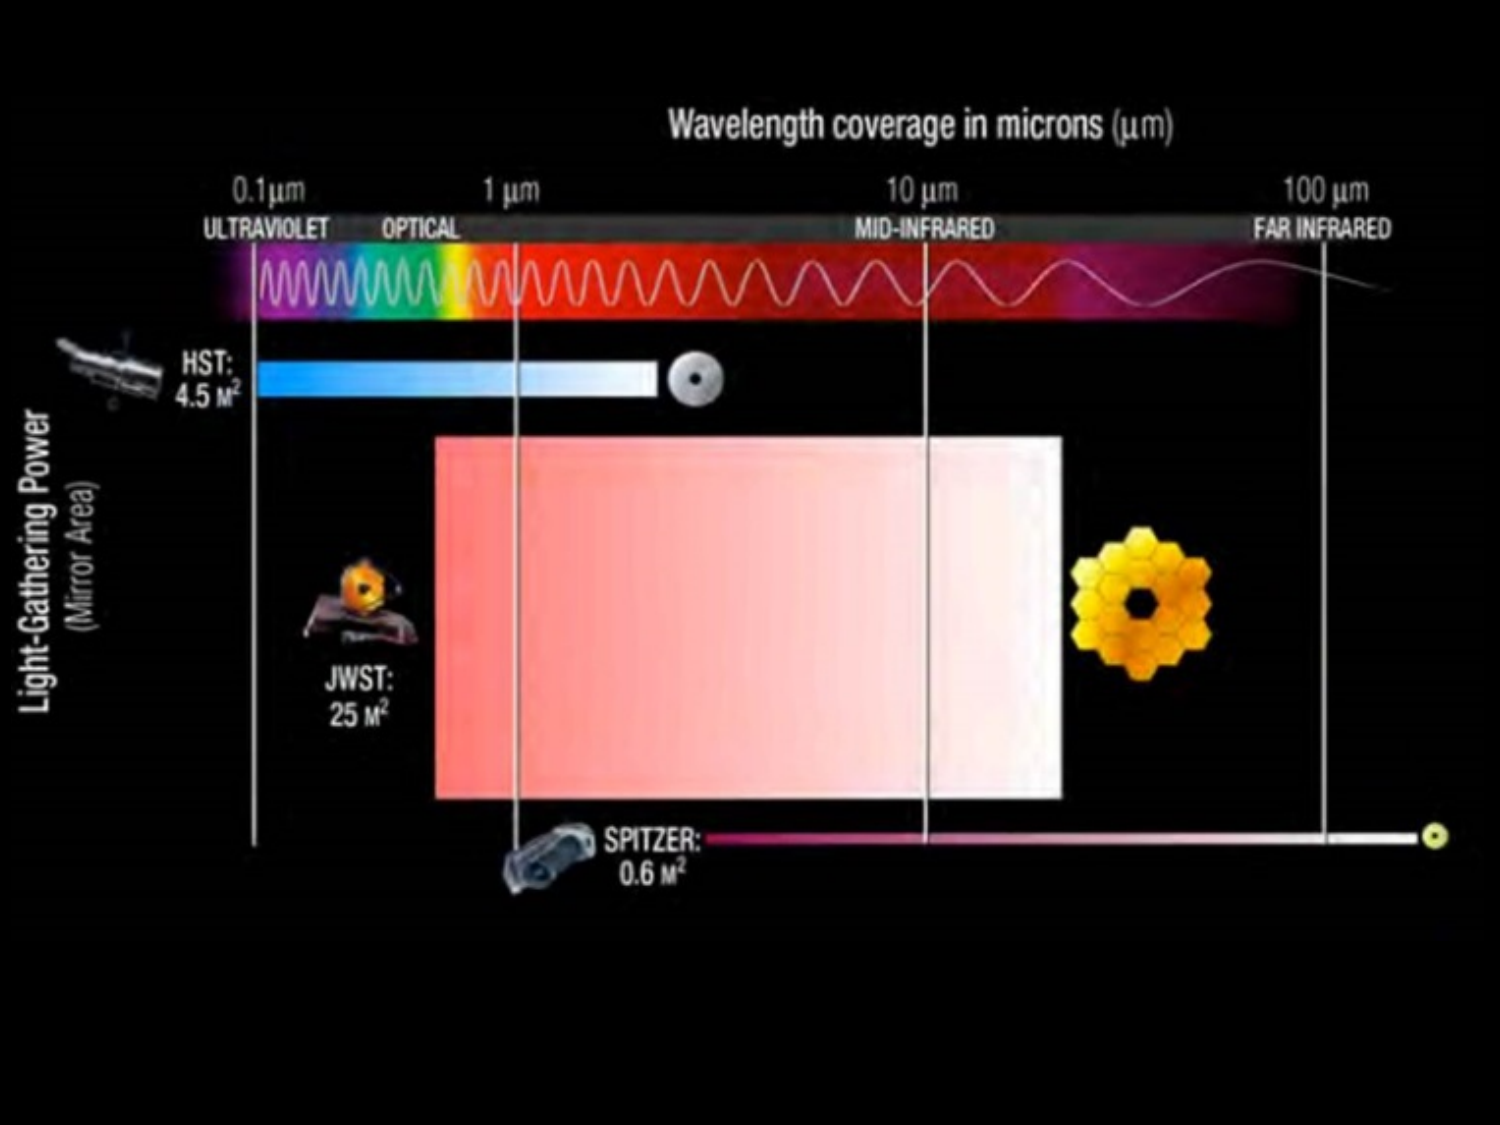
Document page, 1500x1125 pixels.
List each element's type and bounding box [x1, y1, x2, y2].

picture [11, 96, 1484, 941]
